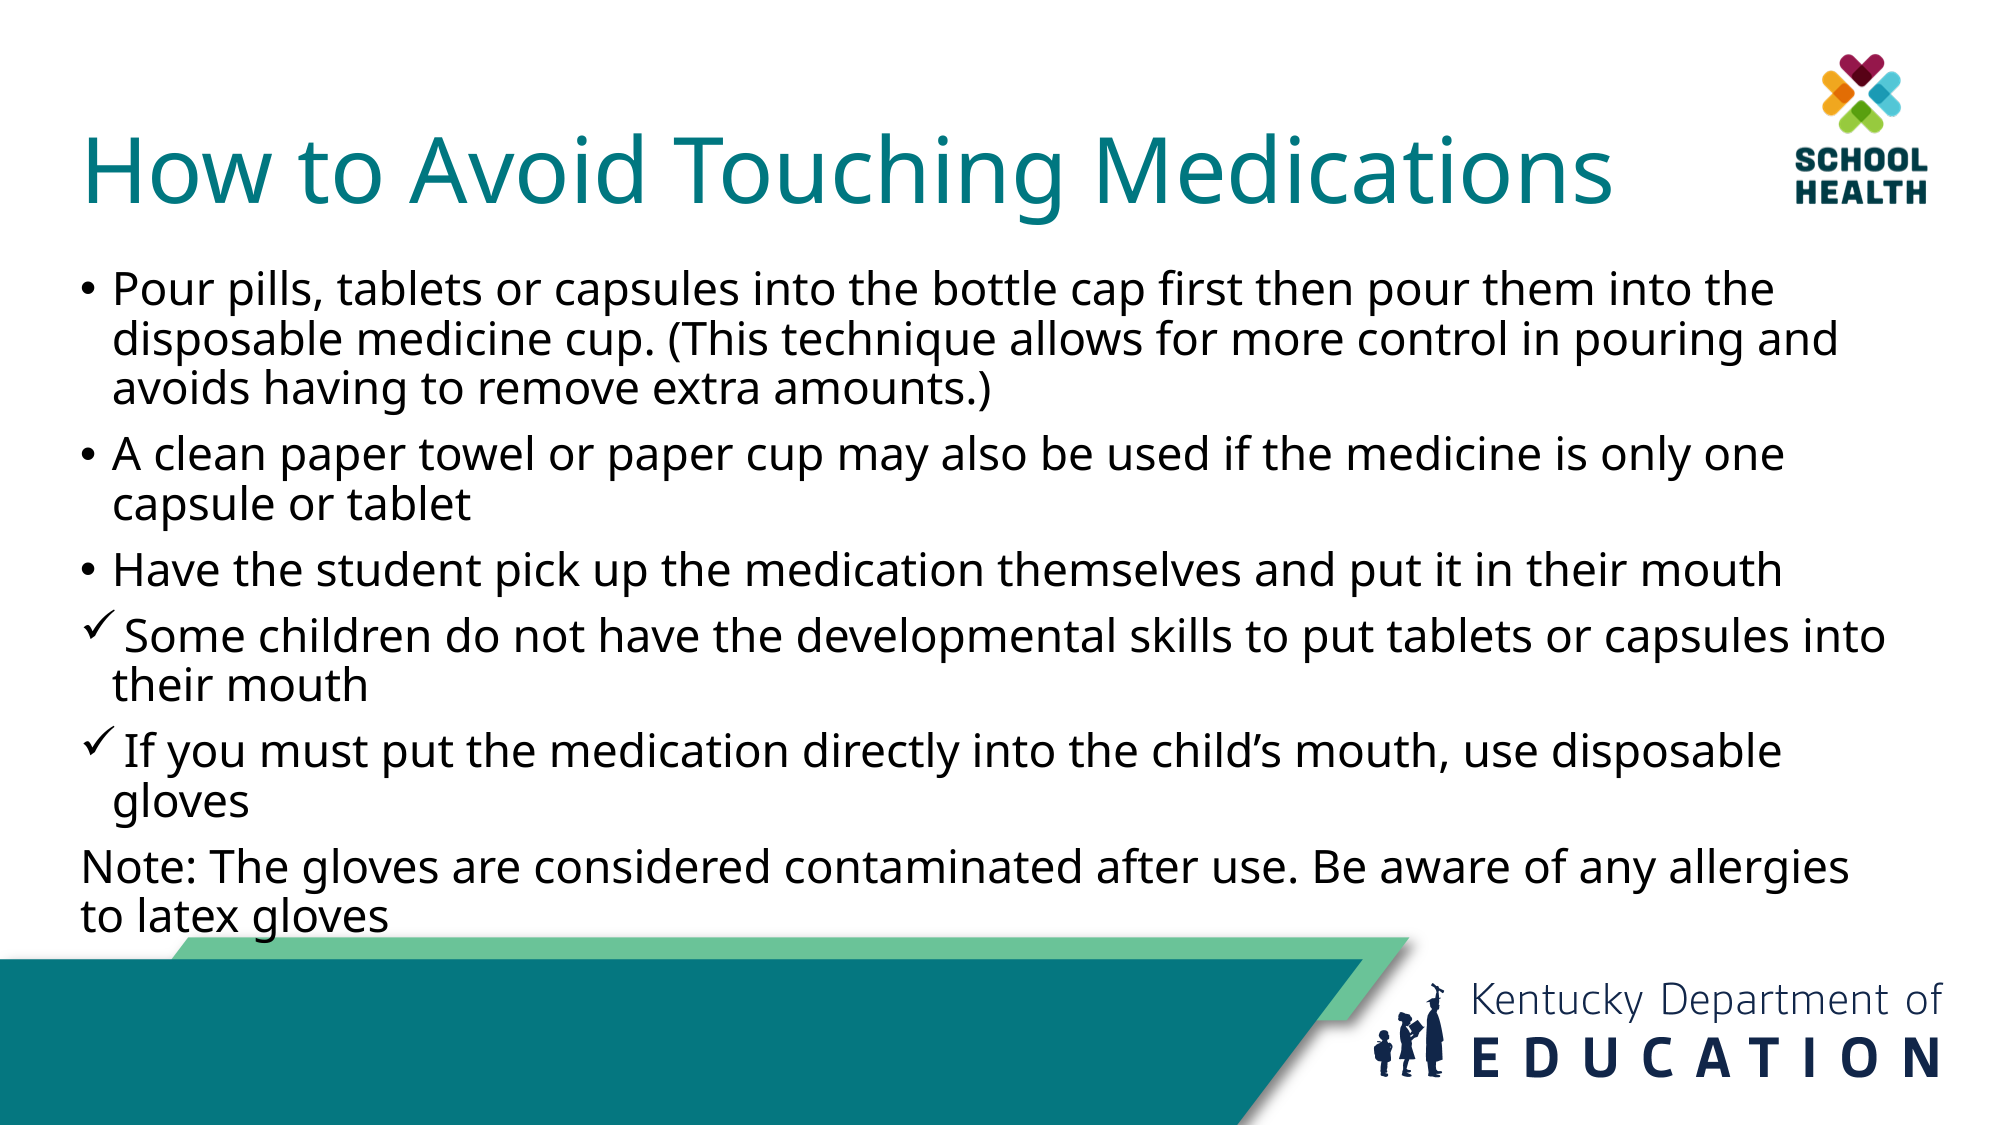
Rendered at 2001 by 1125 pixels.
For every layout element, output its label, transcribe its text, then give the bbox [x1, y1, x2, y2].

list Pour pills, tablets or capsules into the bottle cap first then pour them into the disposable medicine cup. (This technique allows for more control in pouring and avoids having to remove extra amounts.) A clean paper towel or paper cup may also be used if the medicine is only one capsule or tablet Have the student pick up the medication themselves and put it in their mouth Some children do not have the developmental skills to put tablets or capsules into their mouth If you must put the medication directly into the child’s mouth, use disposable gloves Note: The gloves are considered contaminated after use. Be aware of any allergies to latex gloves [65, 258, 1909, 952]
title How to Avoid Touching Medications [65, 88, 1854, 258]
picture [0, 0, 2001, 1125]
